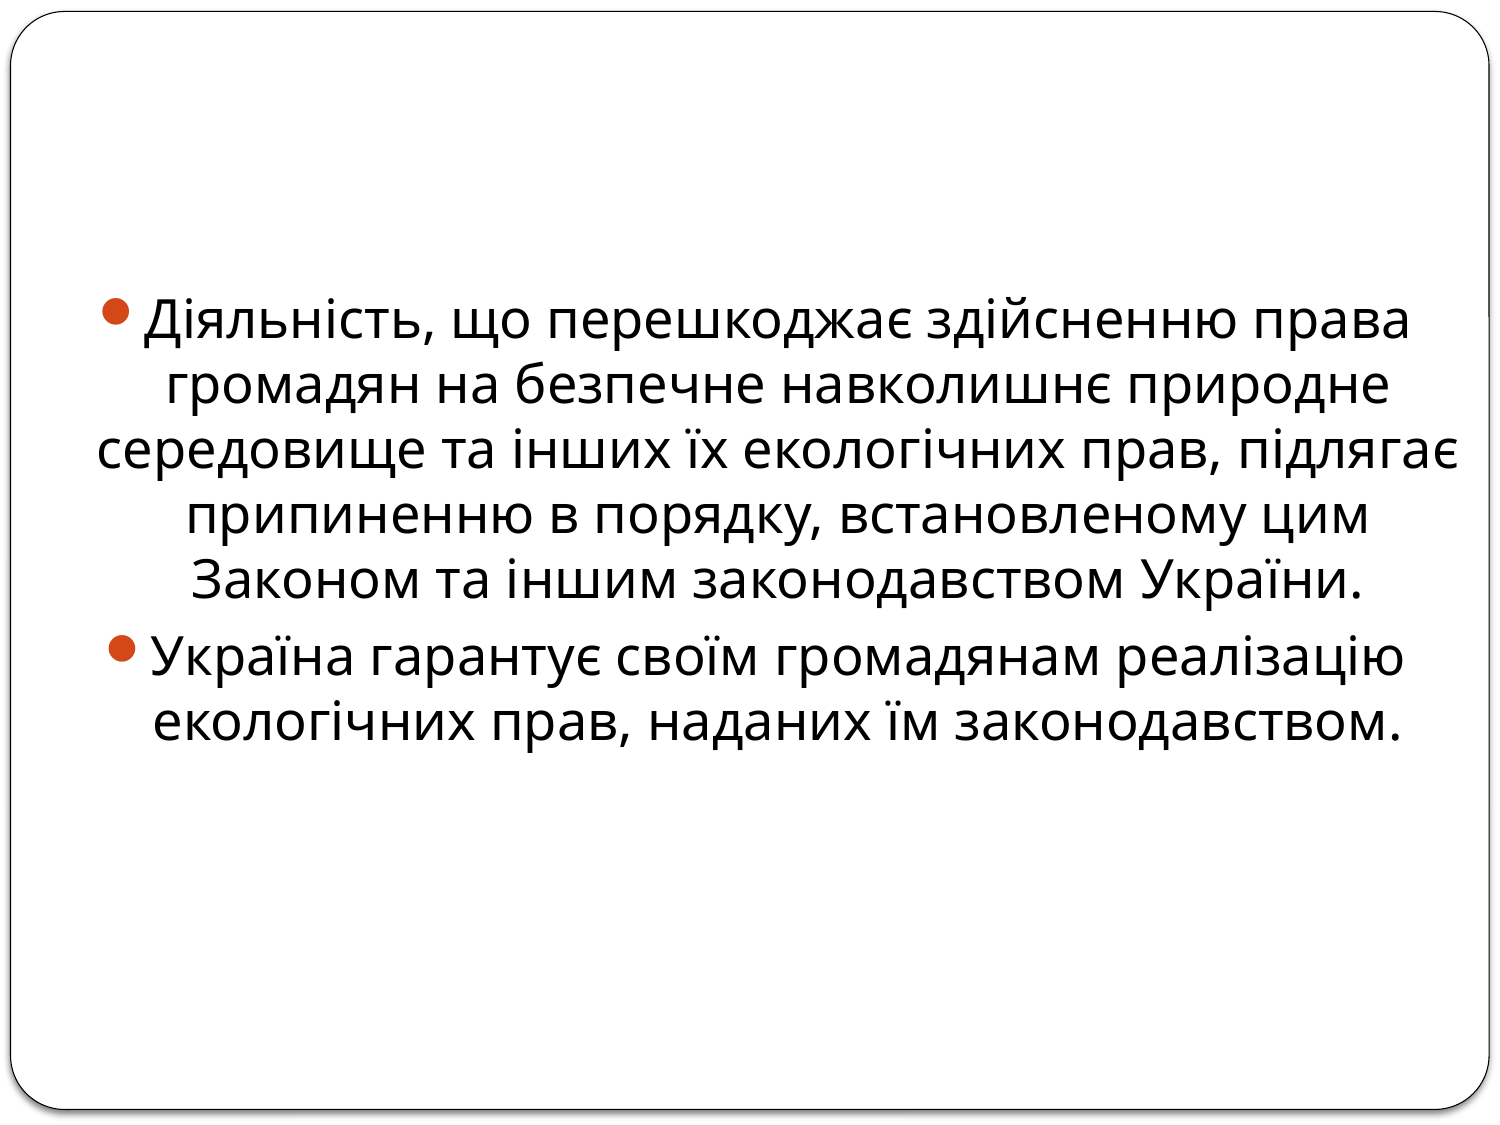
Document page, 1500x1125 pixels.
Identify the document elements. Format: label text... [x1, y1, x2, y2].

list Діяльність, що перешкоджає здійсненню права громадян на безпечне навколишнє природне середовище та інших їх екологічних прав, підлягає припиненню в порядку, встановленому цим Законом та іншим законодавством України. Україна гарантує своїм громадянам реалізацію екологічних прав, наданих їм законодавством. [29, 19, 1483, 1094]
